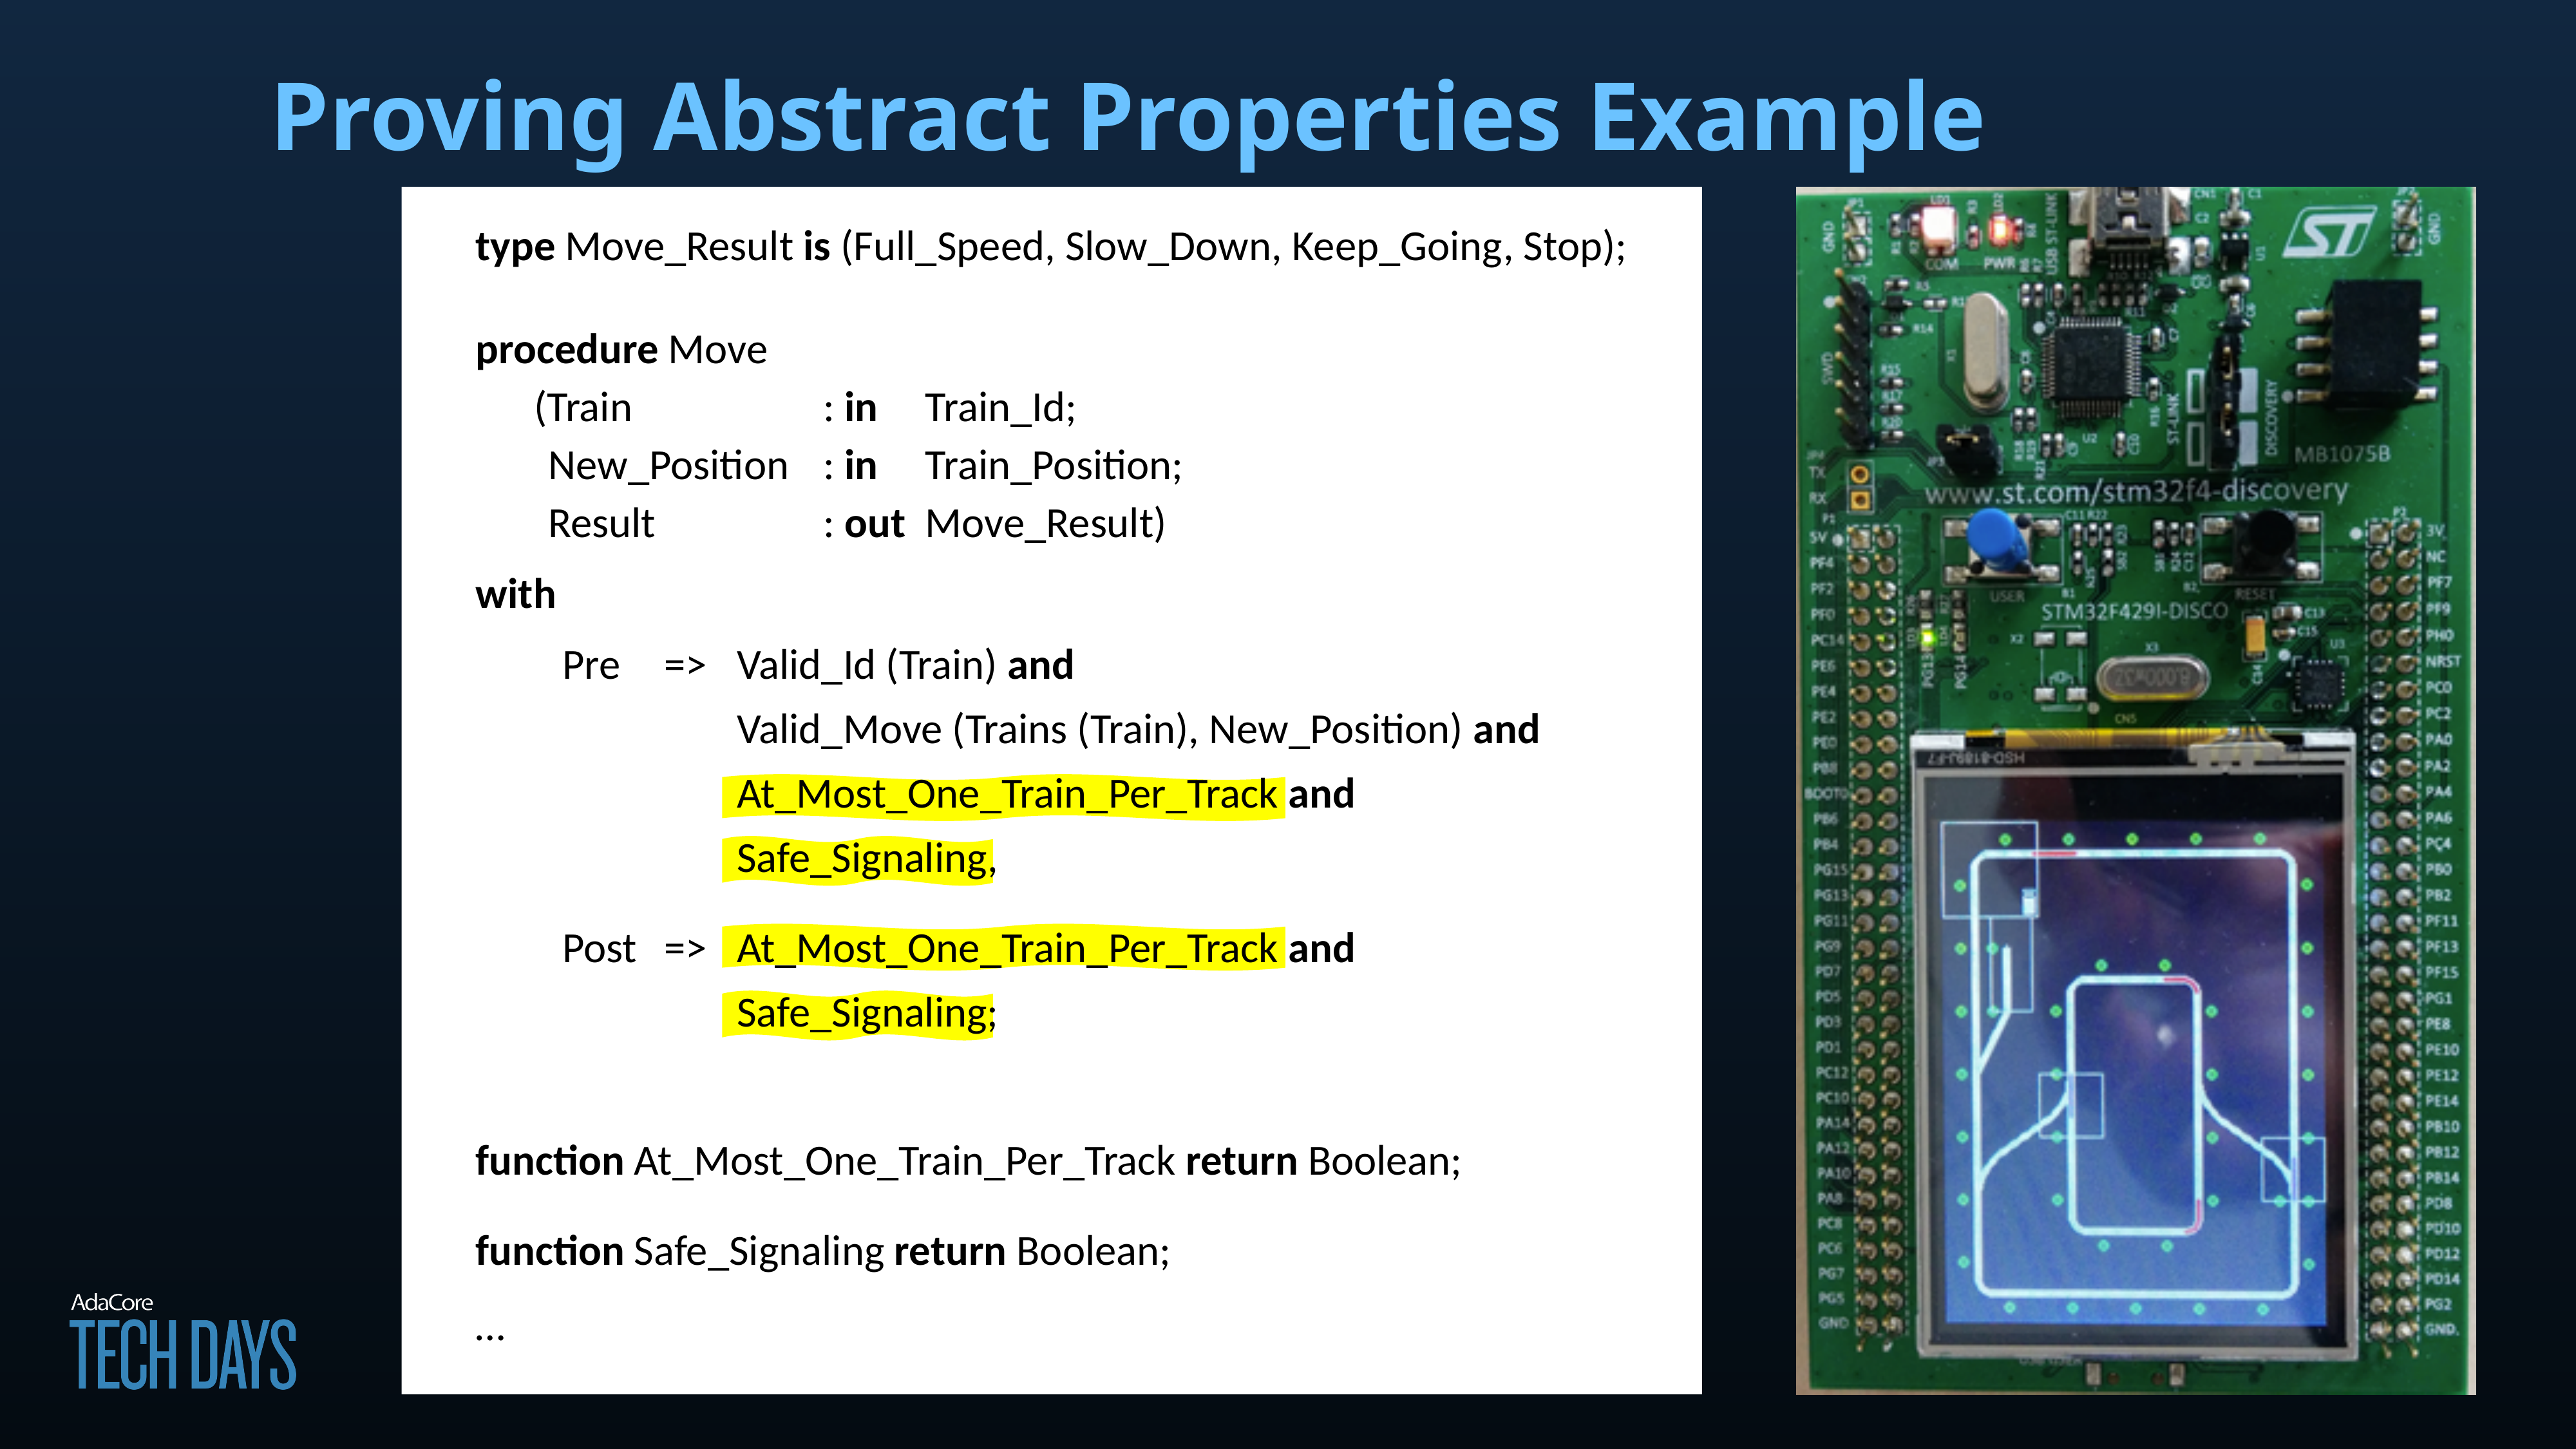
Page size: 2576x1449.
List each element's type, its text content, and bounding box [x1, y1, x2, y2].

picture [70, 1293, 296, 1390]
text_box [401, 186, 1703, 1395]
title Proving Abstract Properties Example [265, 30, 2311, 184]
picture [1795, 186, 2476, 1395]
